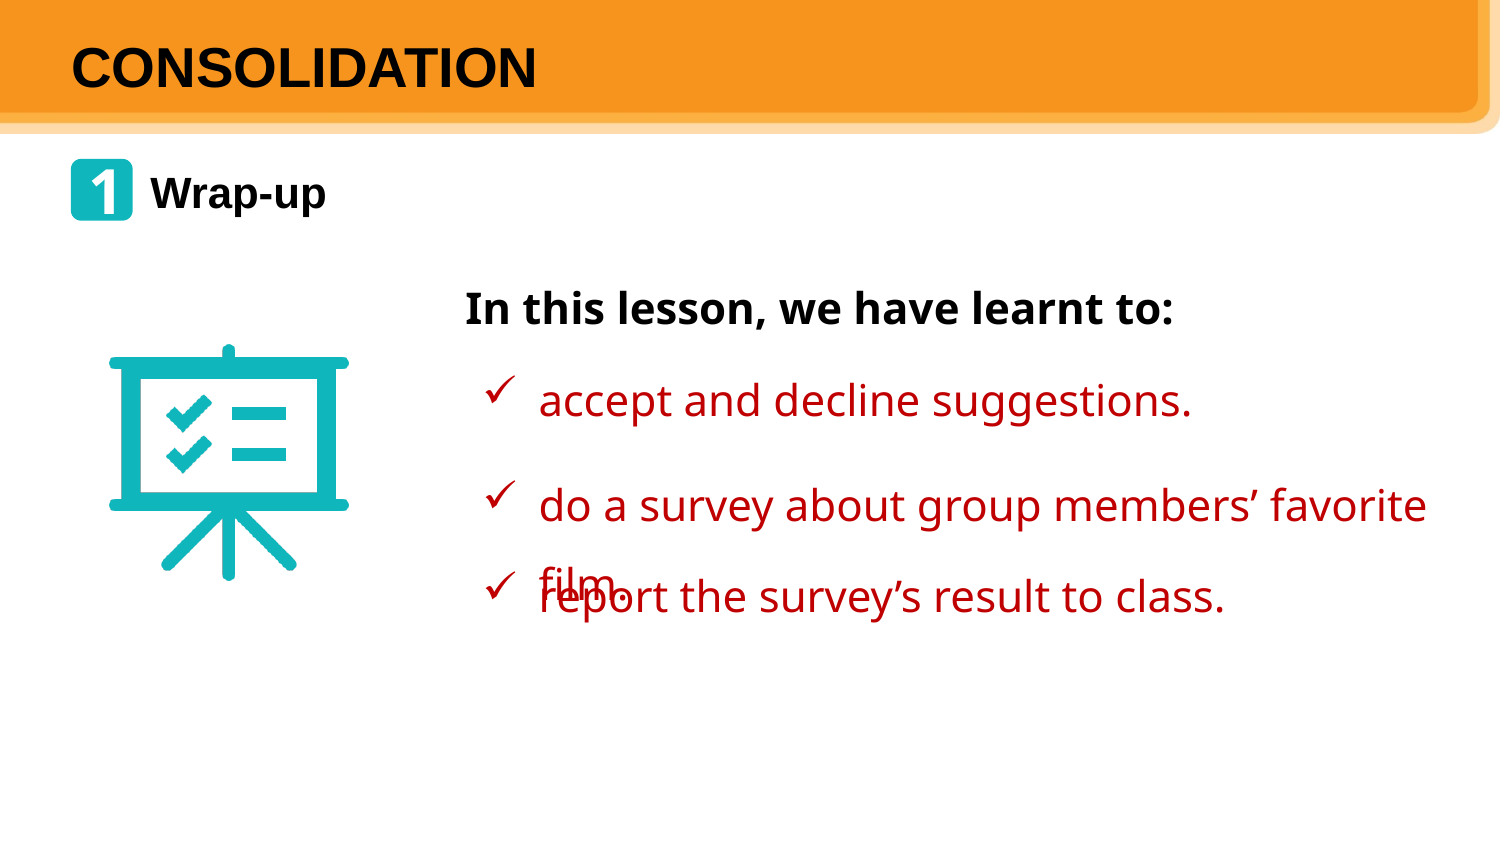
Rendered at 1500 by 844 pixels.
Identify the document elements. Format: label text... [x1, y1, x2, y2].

text_box accept and decline suggestions. [470, 341, 1272, 431]
text_box do a survey about group members’ favorite film. [470, 446, 1489, 536]
text_box In this lesson, we have learnt to: [454, 248, 1489, 339]
text_box [69, 158, 77, 221]
text_box report the survey’s result to class. [470, 536, 1489, 627]
text_box 1 [77, 146, 127, 233]
picture [0, 0, 1500, 134]
text_box Wrap-up [139, 158, 1470, 223]
picture [77, 309, 380, 612]
text_box [127, 158, 134, 221]
